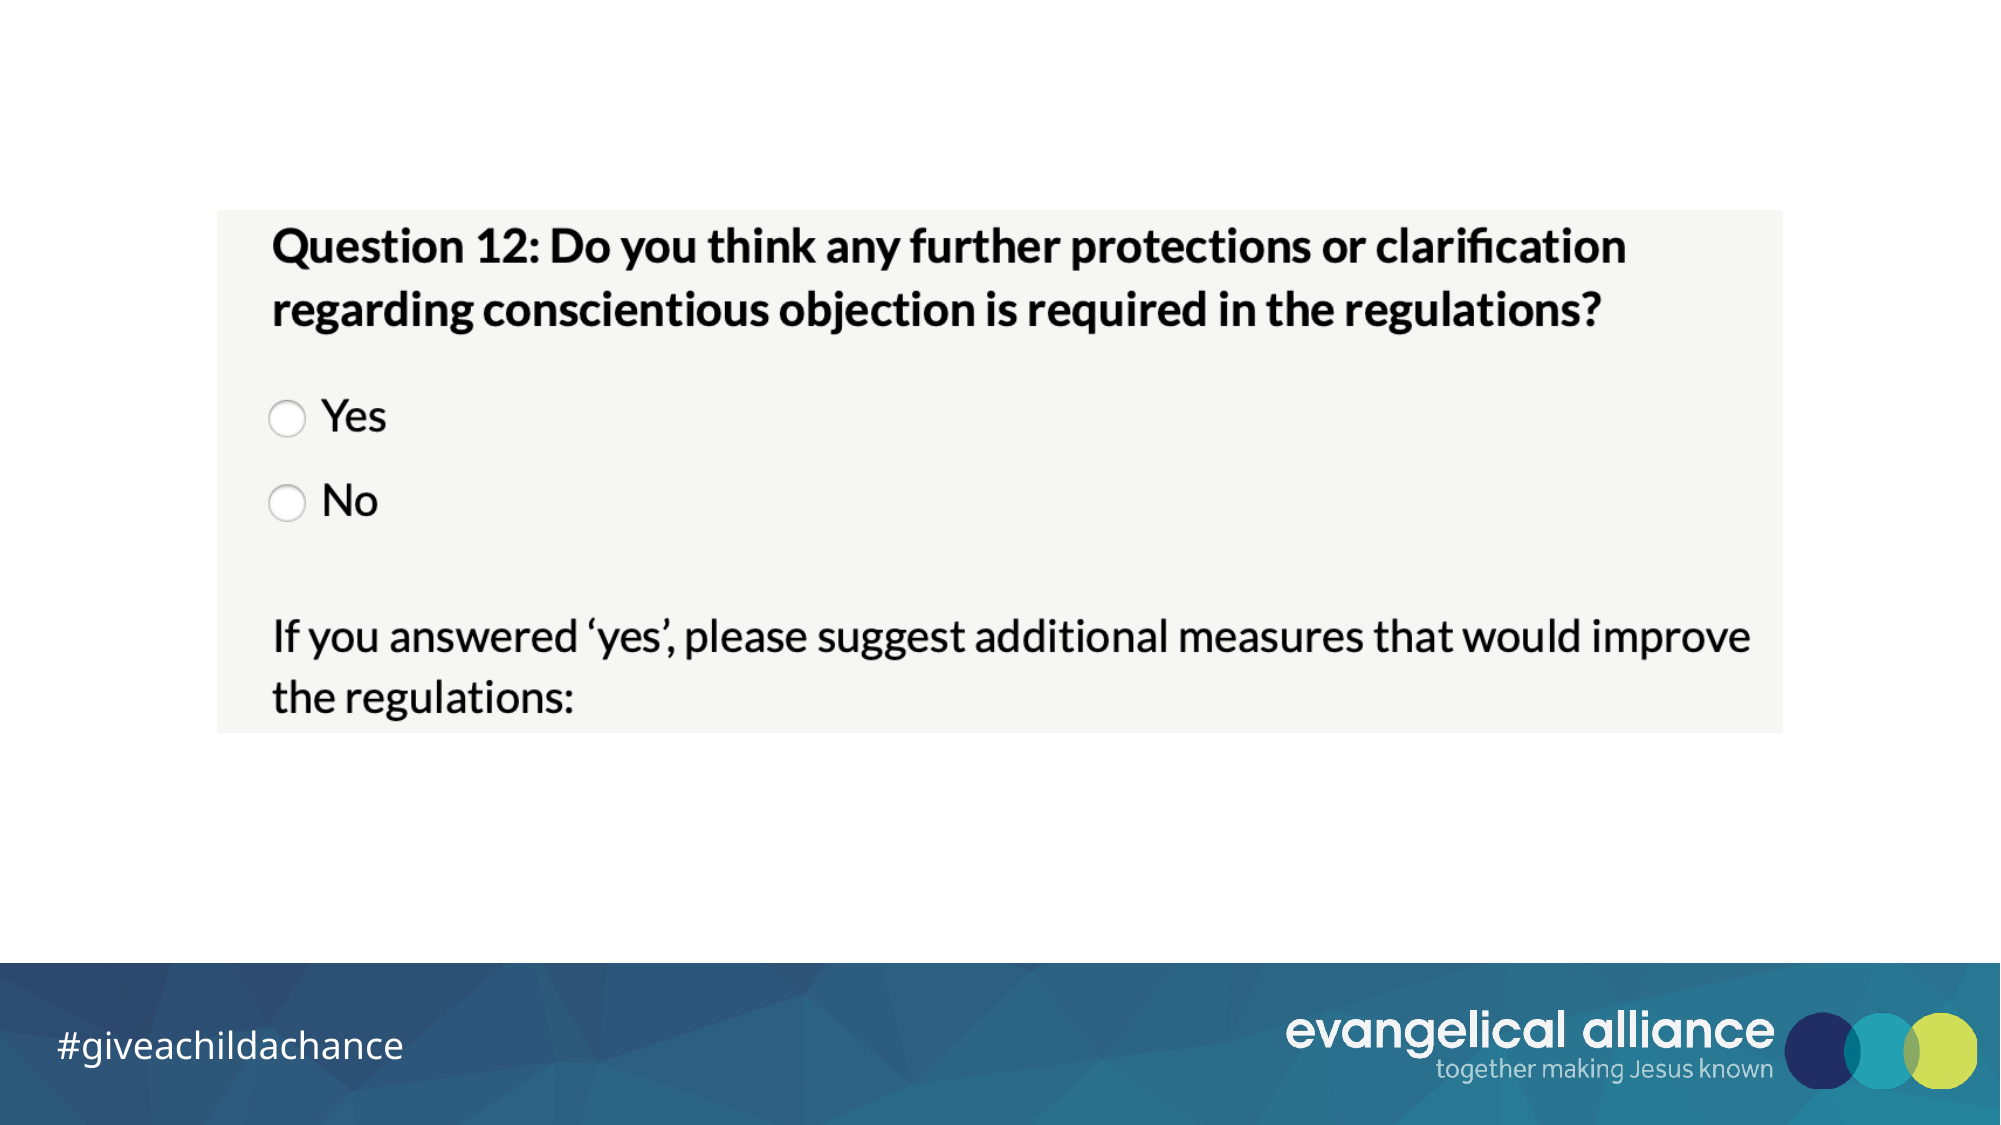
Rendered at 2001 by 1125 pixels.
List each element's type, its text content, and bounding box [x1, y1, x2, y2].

picture [0, 963, 2000, 1125]
picture [217, 210, 1783, 733]
text_box #giveachildachance [42, 1014, 420, 1075]
